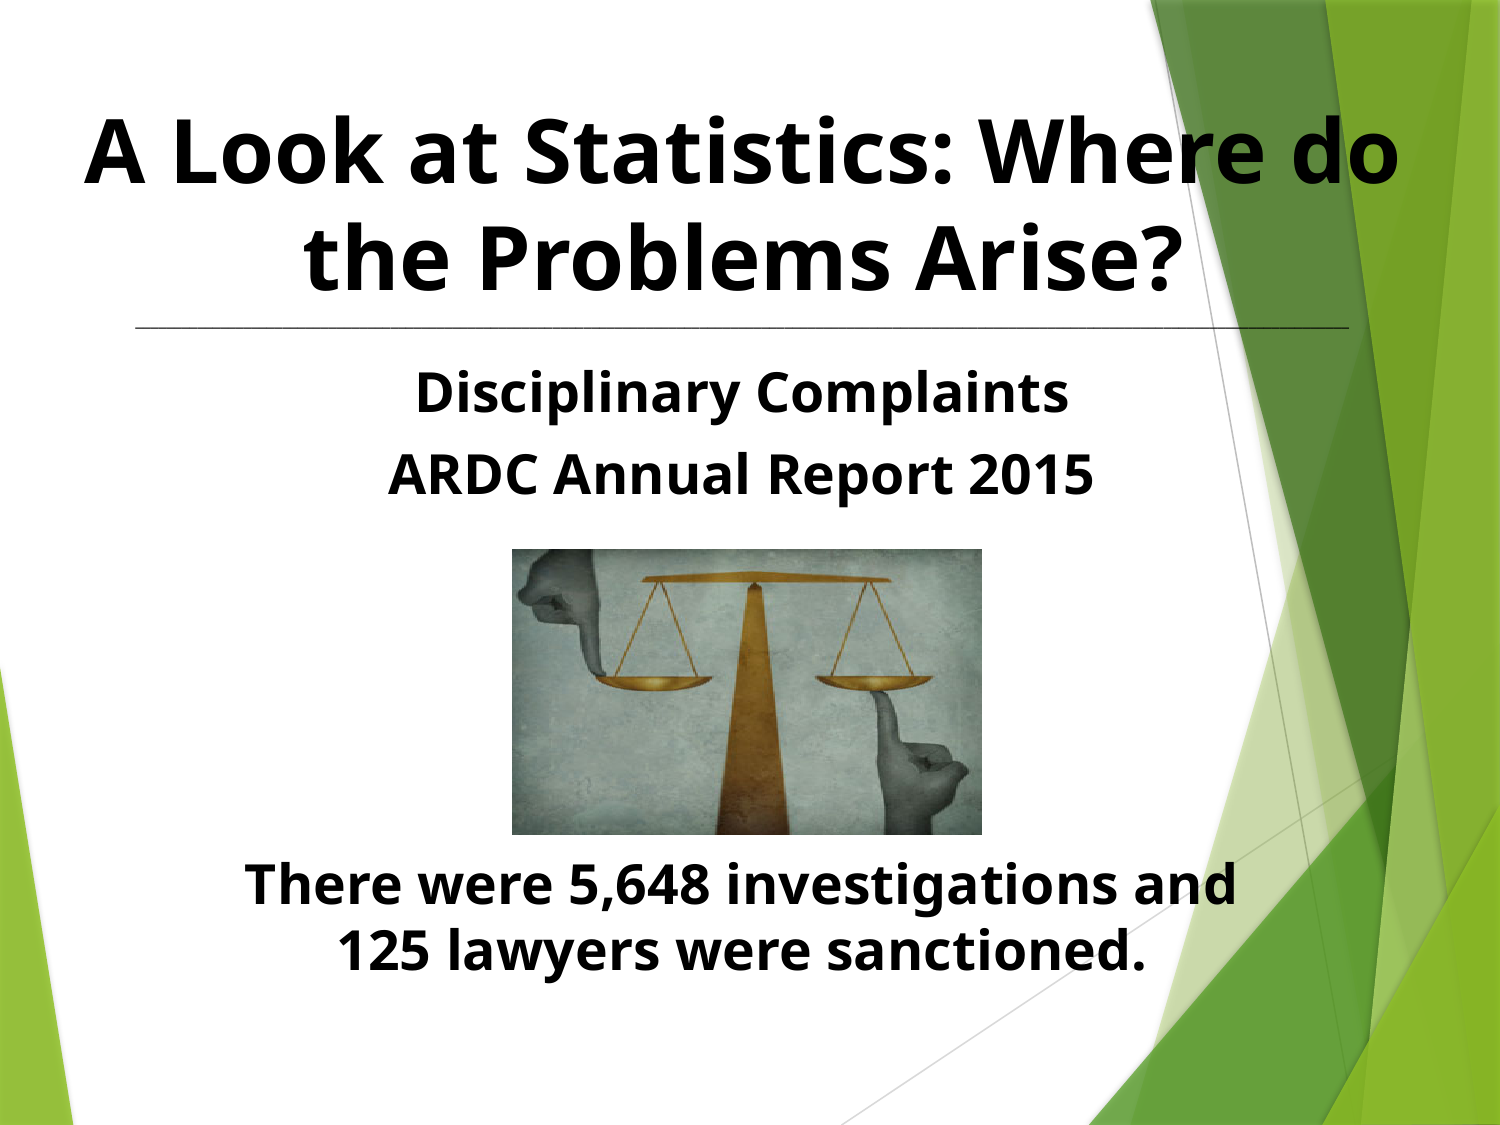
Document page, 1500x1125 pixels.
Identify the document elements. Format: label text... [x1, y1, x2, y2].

list Disciplinary Complaints ARDC Annual Report 2015 There were 5,648 investigations and 125 lawyers were sanctioned. [196, 350, 1272, 994]
title A Look at Statistics: Where do the Problems Arise? _____________________________________________________________________________________________________________________________________________________________ [24, 87, 1463, 338]
picture [511, 549, 982, 835]
